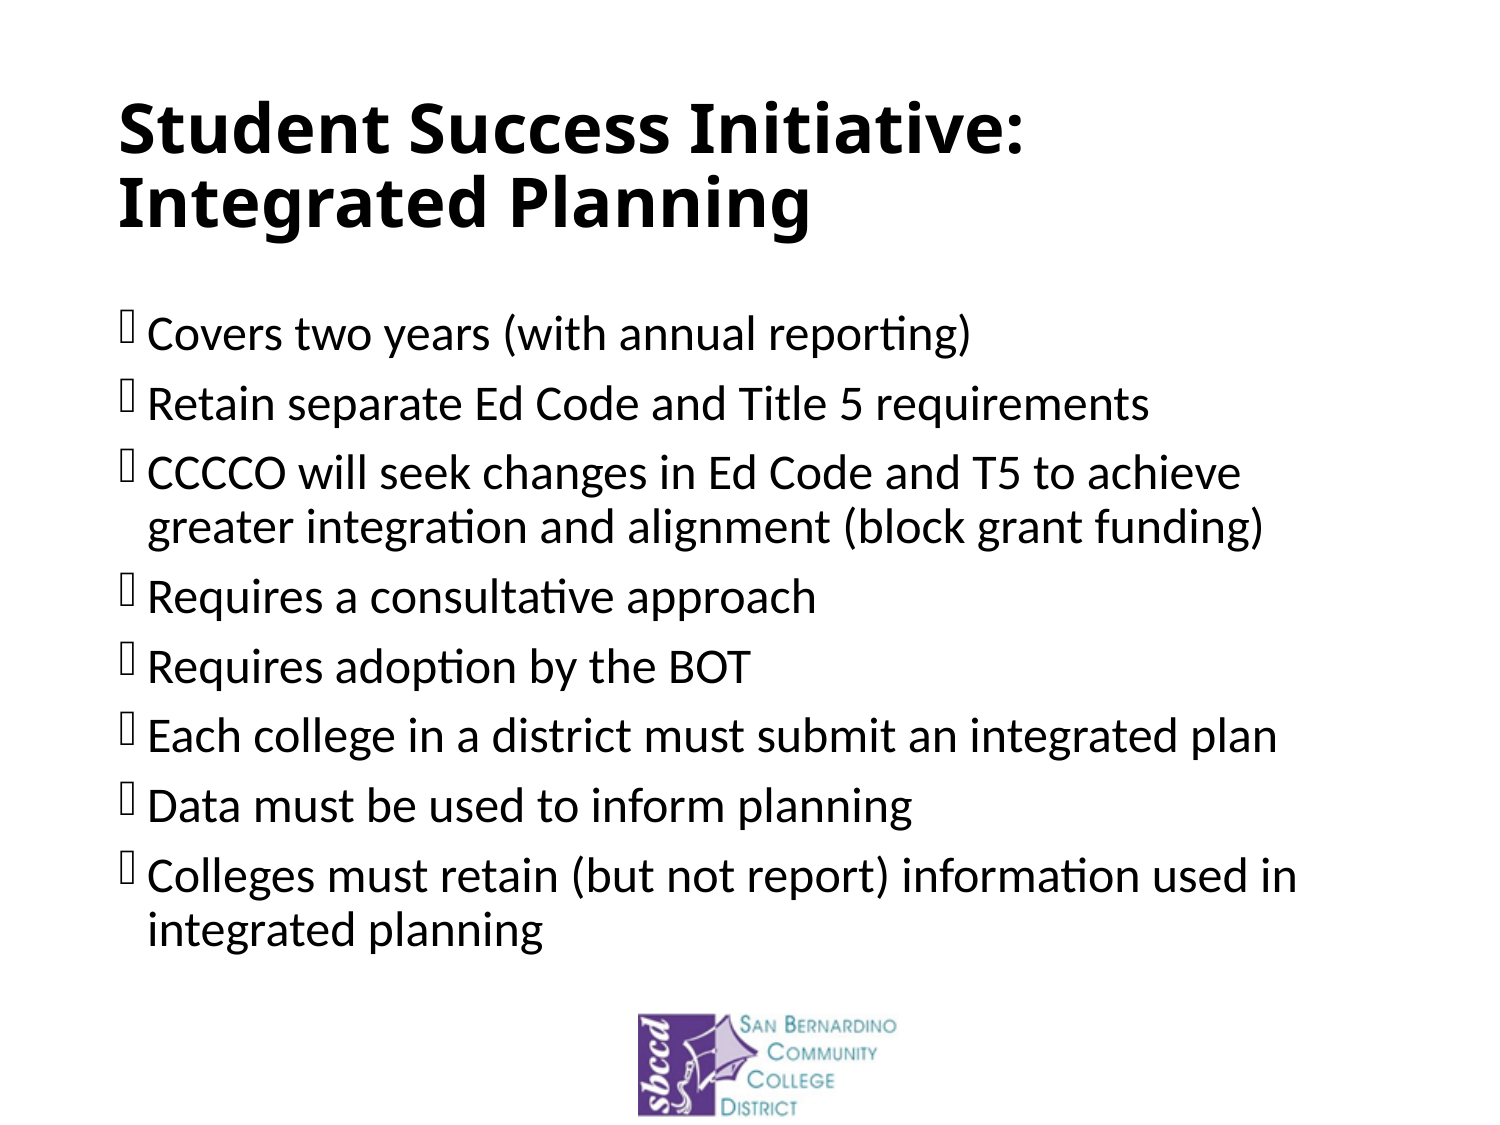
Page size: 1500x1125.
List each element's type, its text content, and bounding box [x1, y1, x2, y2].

list Covers two years (with annual reporting) Retain separate Ed Code and Title 5 requirements CCCCO will seek changes in Ed Code and T5 to achieve greater integration and alignment (block grant funding) Requires a consultative approach Requires adoption by the BOT Each college in a district must submit an integrated plan Data must be used to inform planning Colleges must retain (but not report) information used in integrated planning [103, 299, 1398, 1014]
picture [638, 1014, 899, 1119]
title Student Success Initiative: Integrated Planning [103, 60, 1398, 278]
